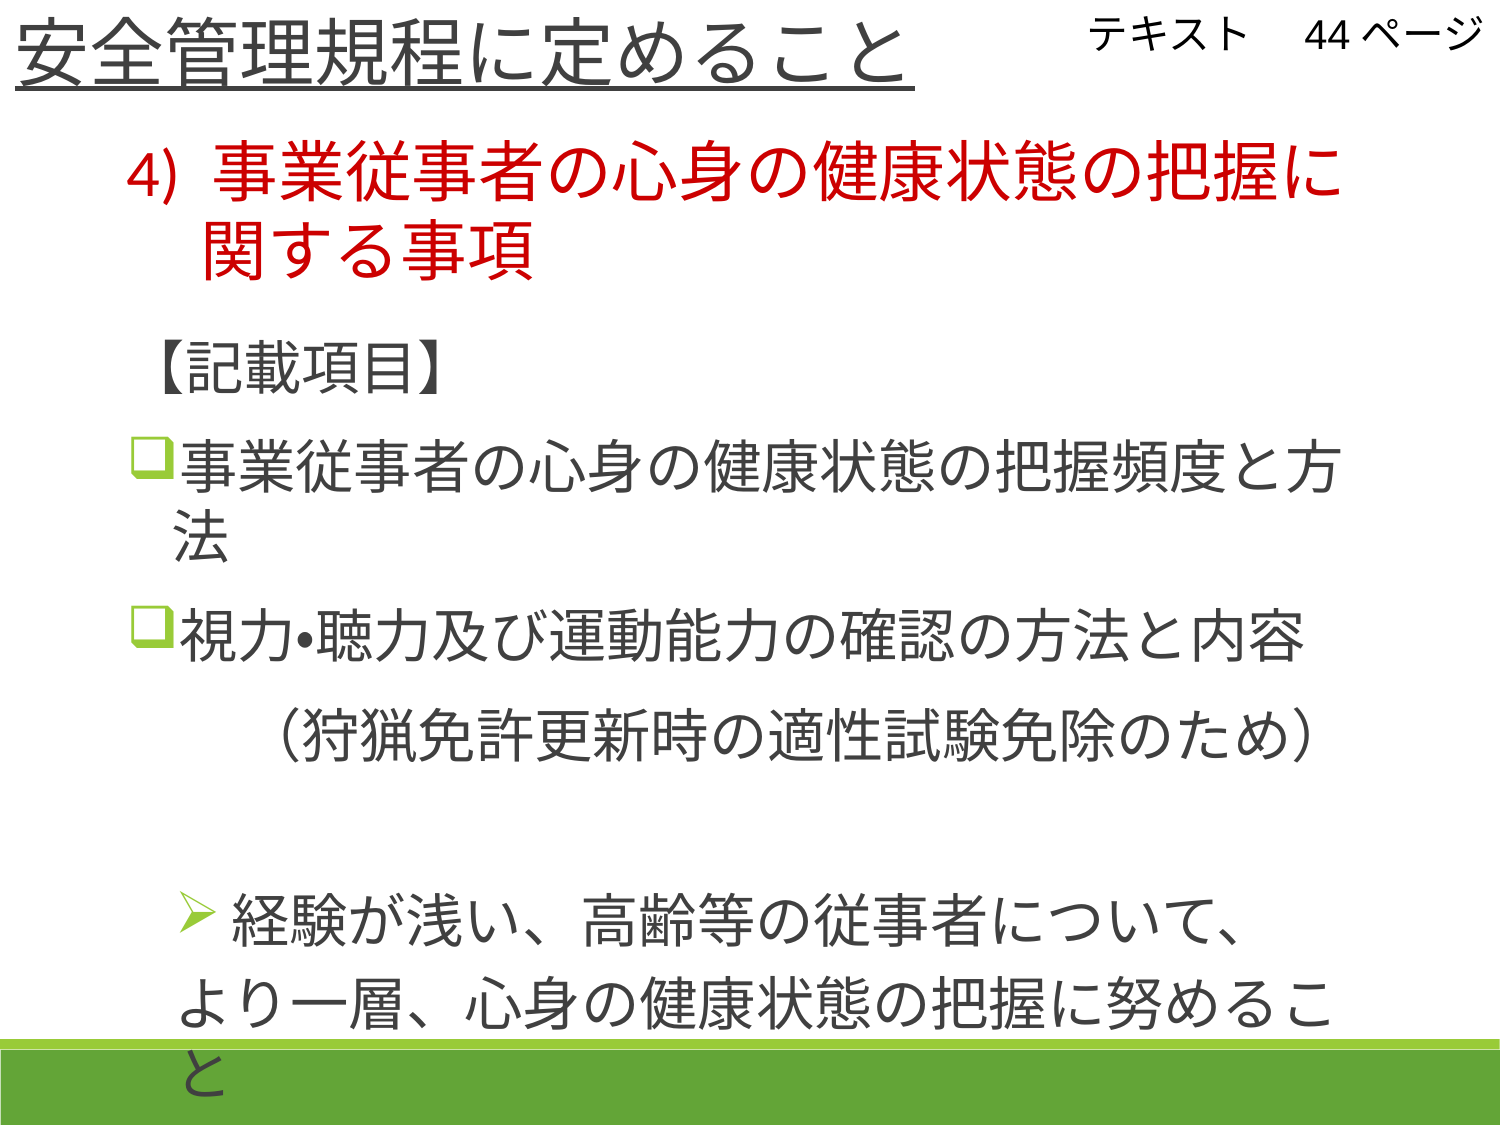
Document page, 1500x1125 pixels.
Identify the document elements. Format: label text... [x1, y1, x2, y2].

text_box 【記載項目】 事業従事者の心身の健康状態の把握頻度と方法 視力・聴力及び運動能力の確認の方法と内容 （狩猟免許更新時の適性試験免除のため） 経験が浅い、高齢等の従事者について、 より一層、心身の健康状態の把握に努めること [111, 323, 1407, 962]
text_box テキスト 44ページ [1064, 0, 1500, 65]
text_box 4) 事業従事者の心身の健康状態の把握に関する事項 [111, 121, 1375, 283]
text_box 安全管理規程に定めること [0, 7, 1180, 95]
